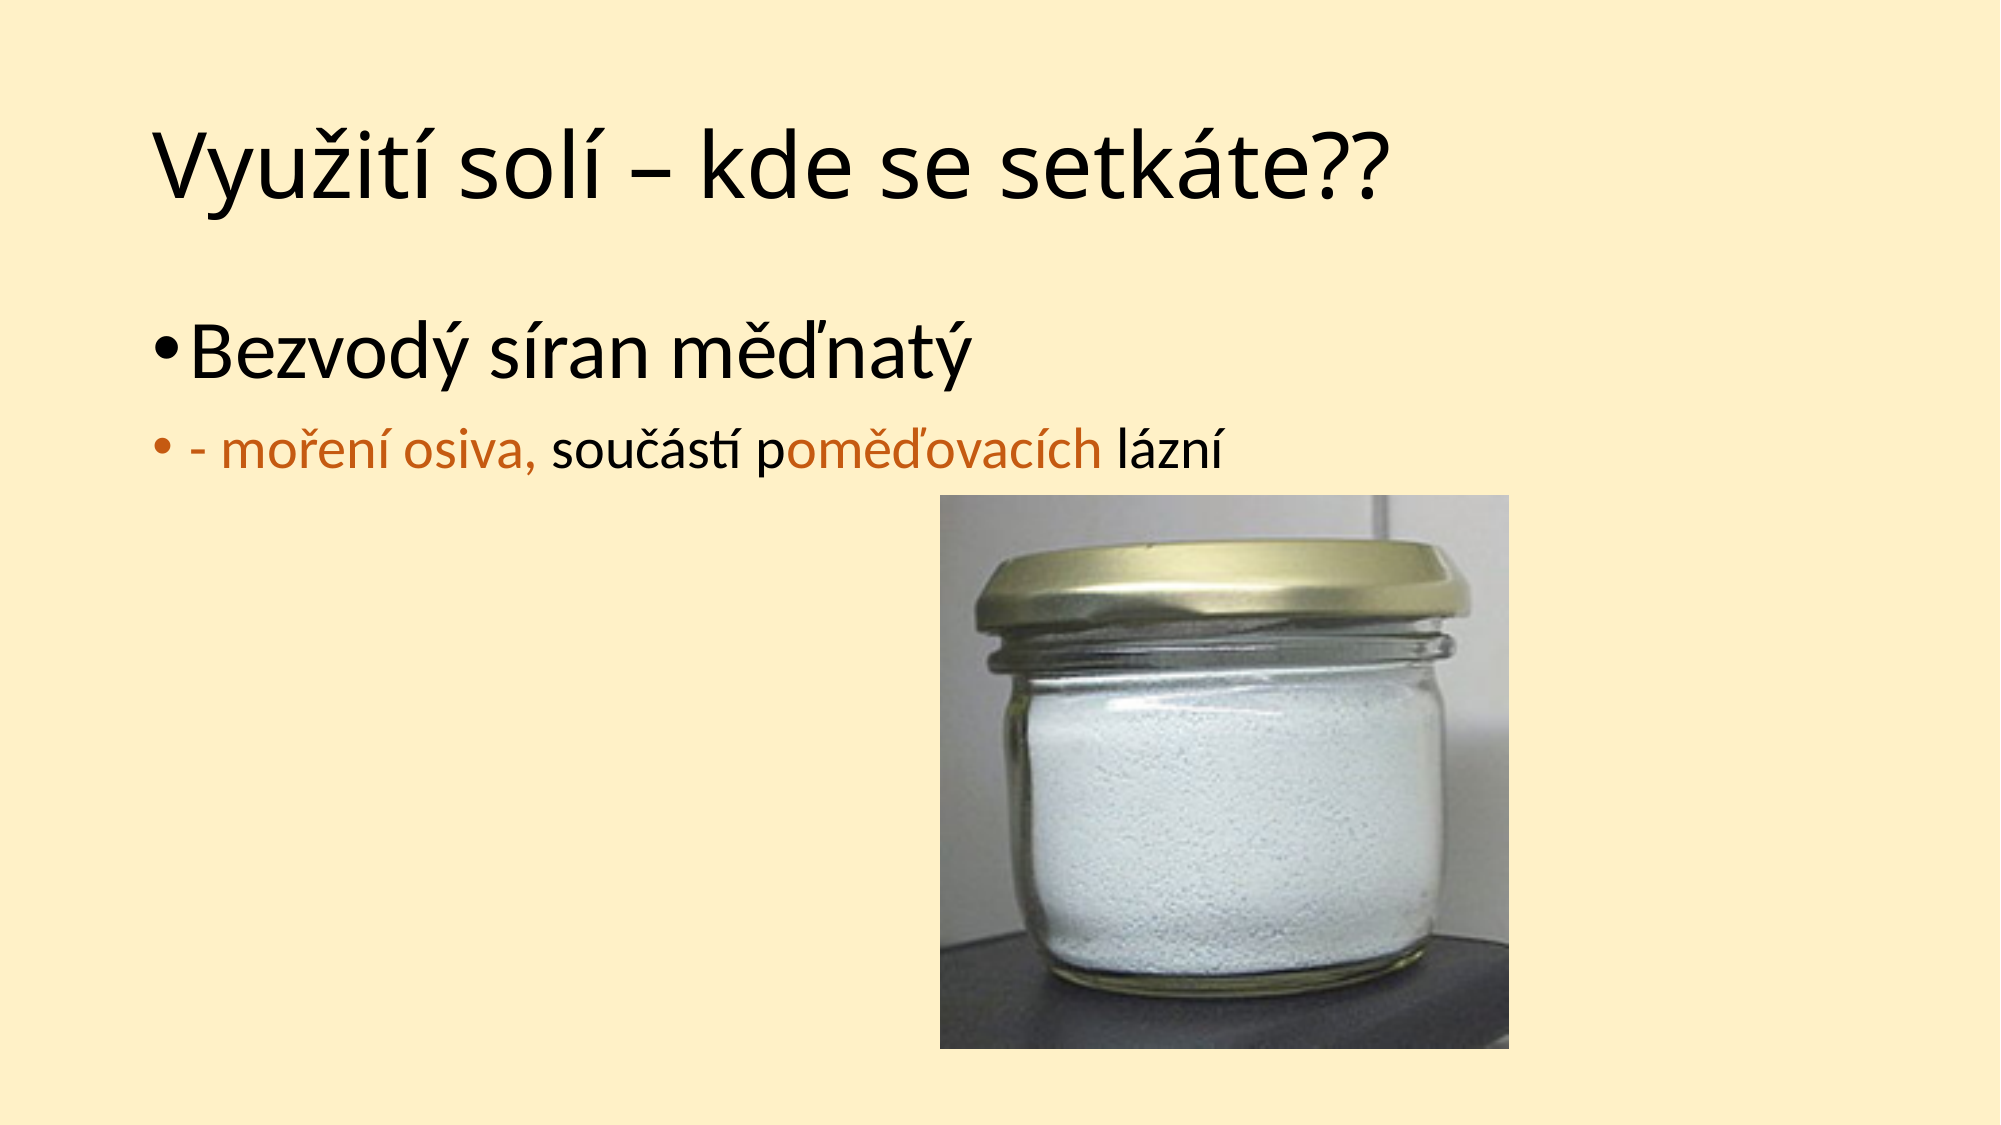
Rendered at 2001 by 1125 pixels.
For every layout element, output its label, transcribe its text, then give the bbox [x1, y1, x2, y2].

list Bezvodý síran měďnatý - moření osiva, součástí poměďovacích lázní [137, 299, 1863, 1014]
picture [940, 494, 1509, 1049]
title Využití solí – kde se setkáte?? [137, 59, 1863, 278]
